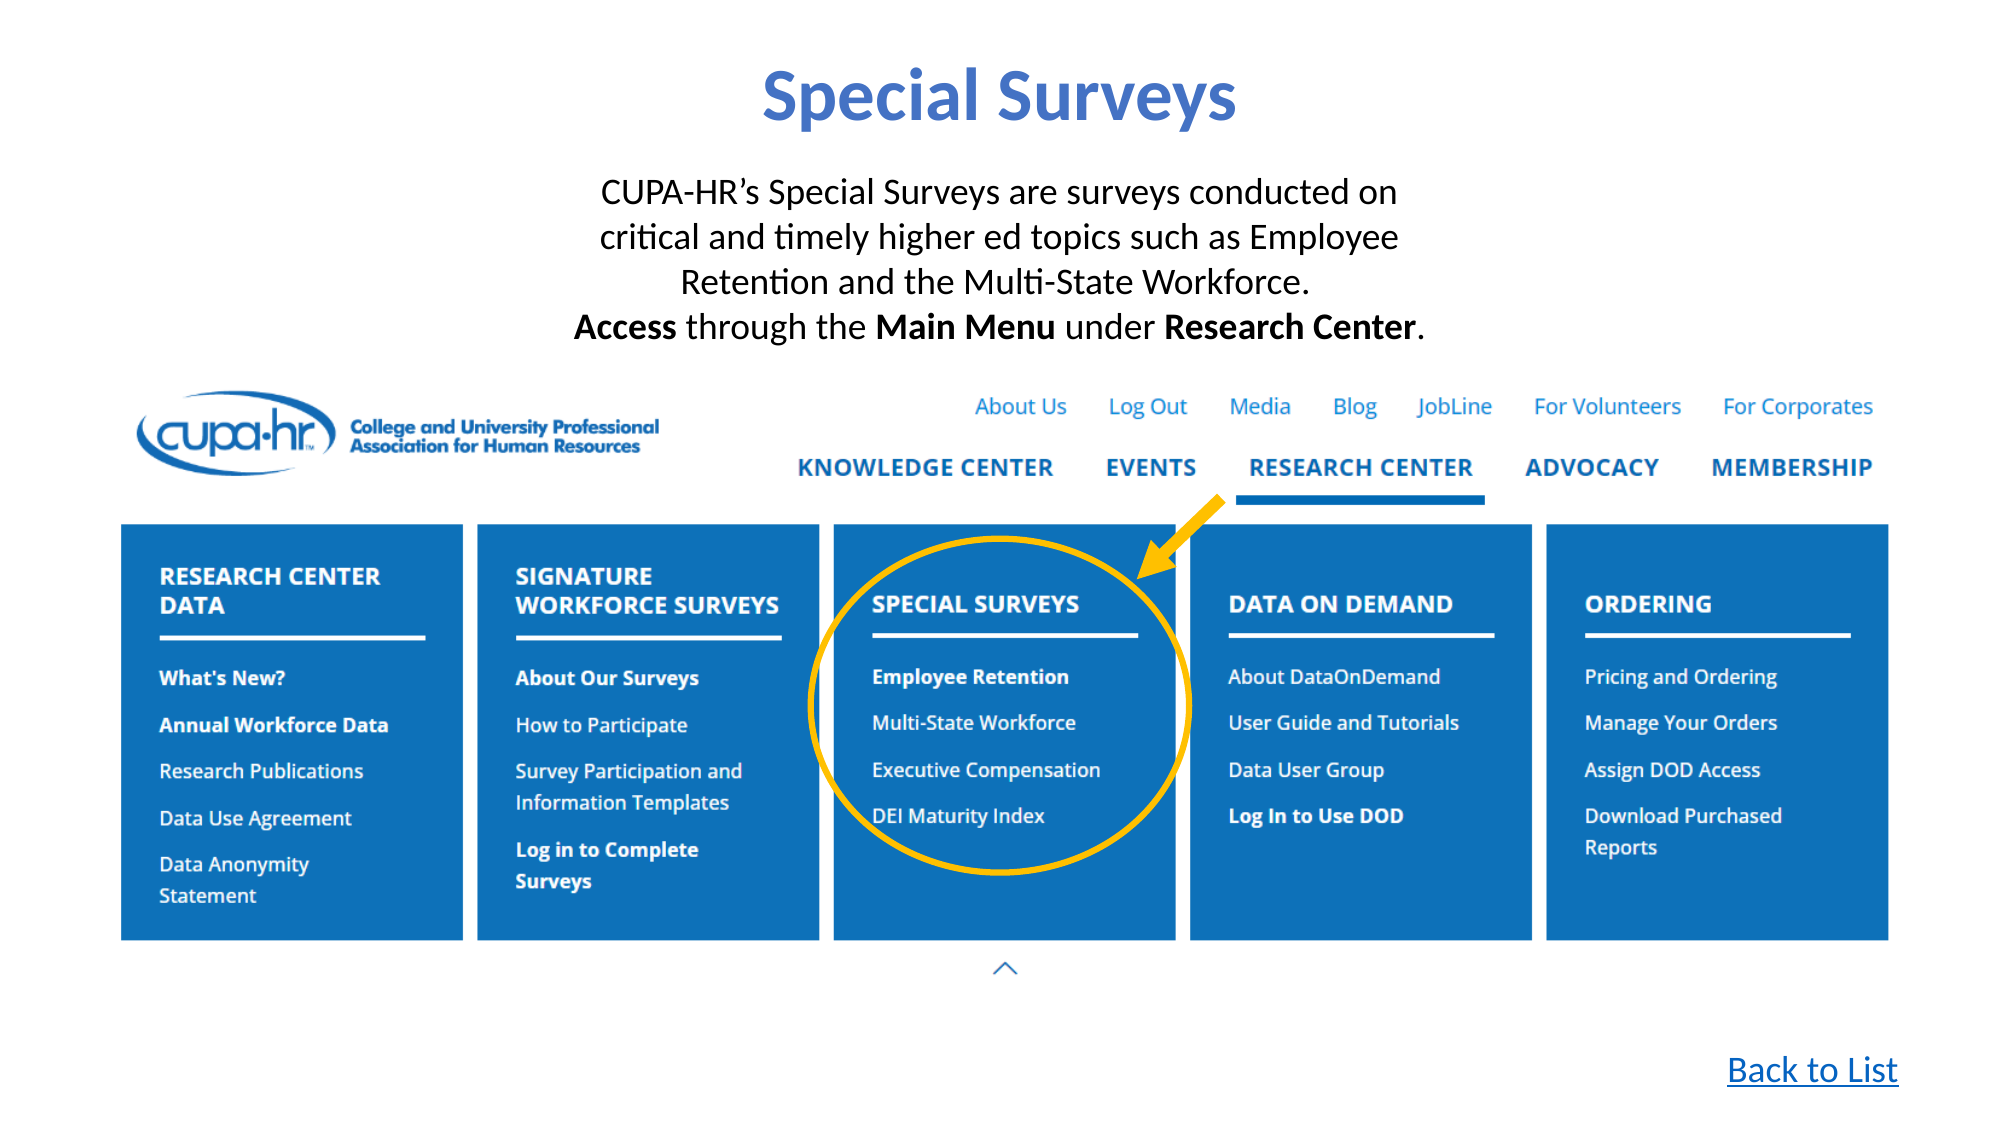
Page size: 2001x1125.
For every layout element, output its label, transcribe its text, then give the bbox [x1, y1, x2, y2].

picture [91, 372, 1909, 984]
text_box Special Surveys [359, 37, 1641, 143]
text_box Back to List [1683, 1037, 1943, 1098]
text_box CUPA-HR’s Special Surveys are surveys conducted on critical and timely higher ed topics such as Employee Retention and the Multi-State Workforce. Access through the Main Menu under Research Center. [556, 159, 1444, 355]
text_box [1136, 498, 1222, 580]
